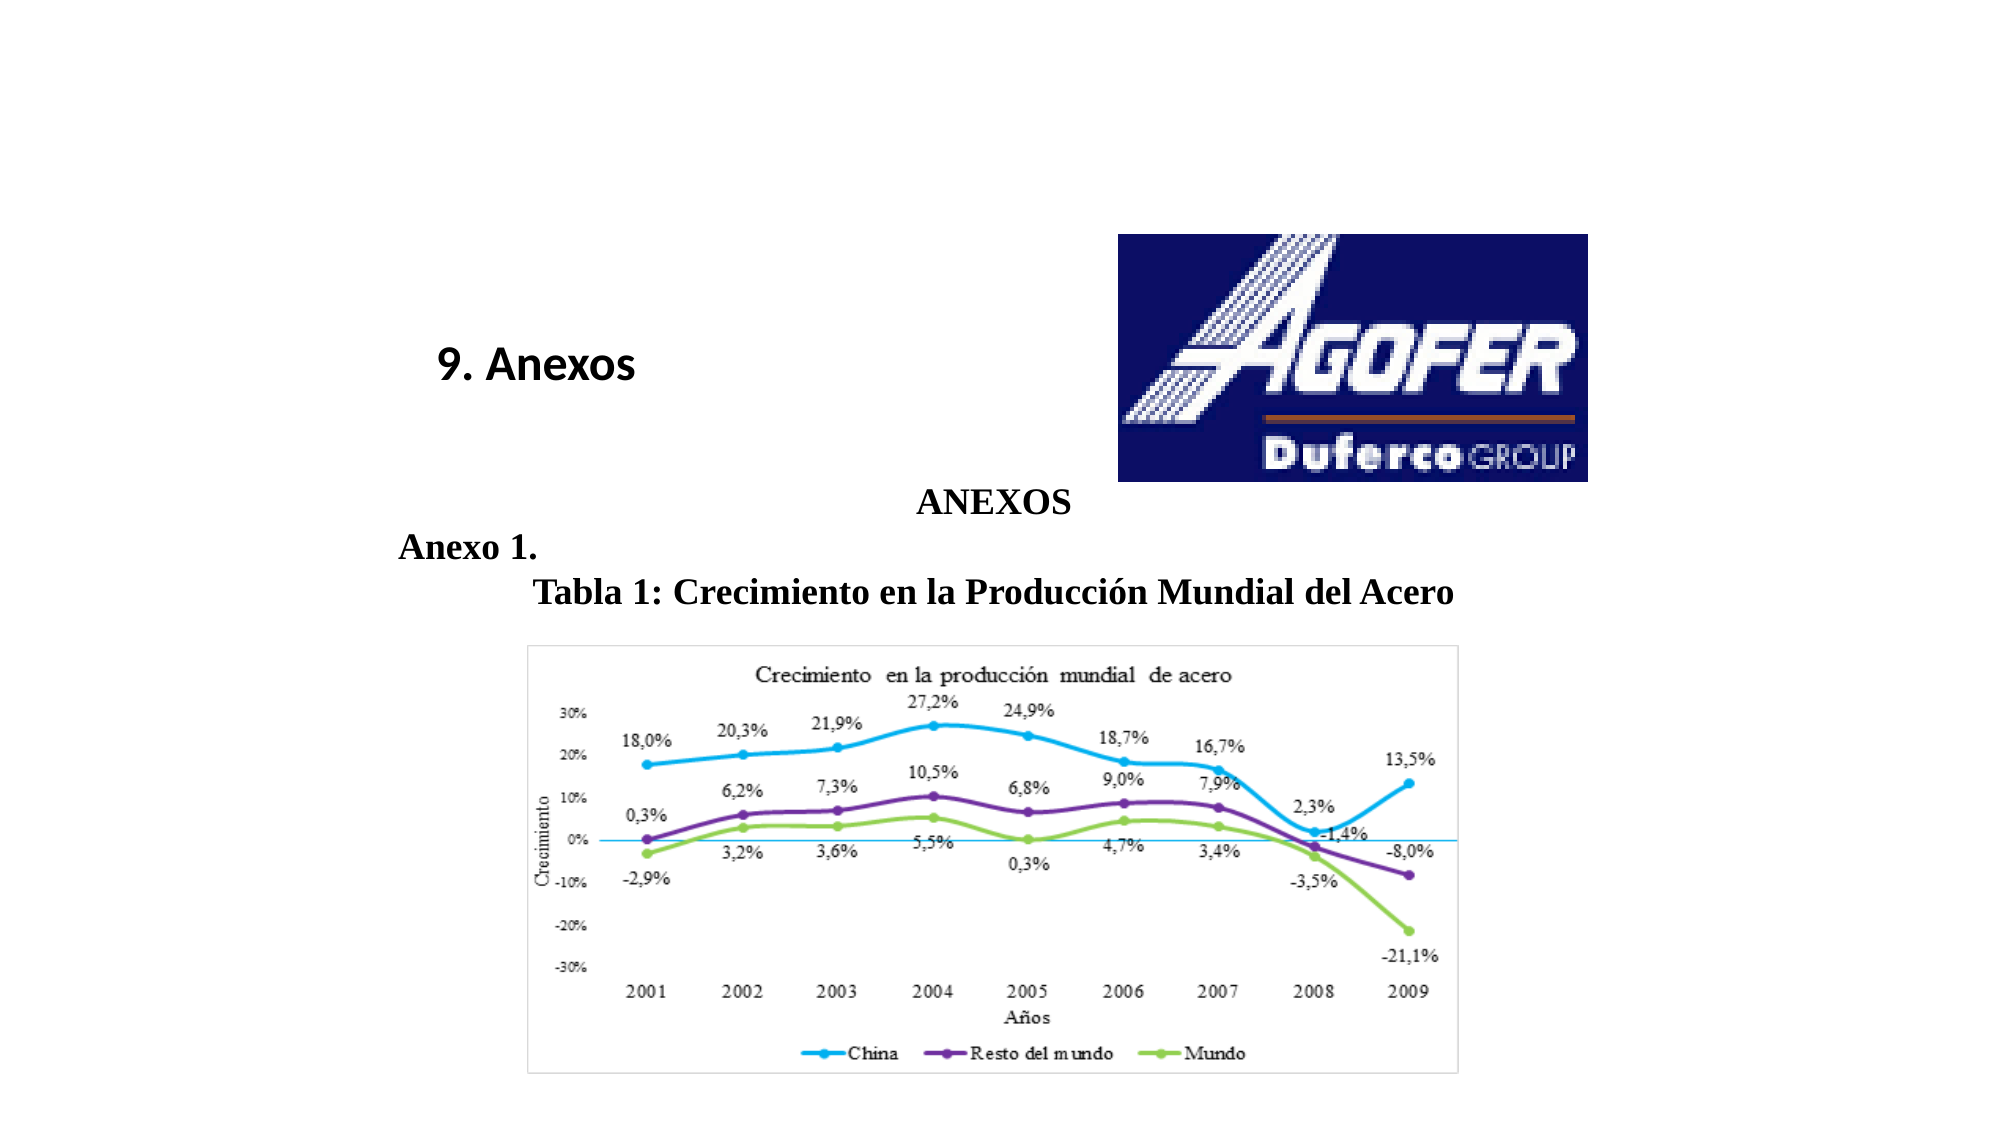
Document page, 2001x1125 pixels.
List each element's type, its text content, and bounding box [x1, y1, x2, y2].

picture [1118, 234, 1588, 482]
text_box 9. Anexos [346, 318, 651, 398]
picture [527, 645, 1459, 1074]
text_box ANEXOS Anexo 1. Tabla 1: Crecimiento en la Producción Mundial del Acero [373, 463, 1615, 620]
